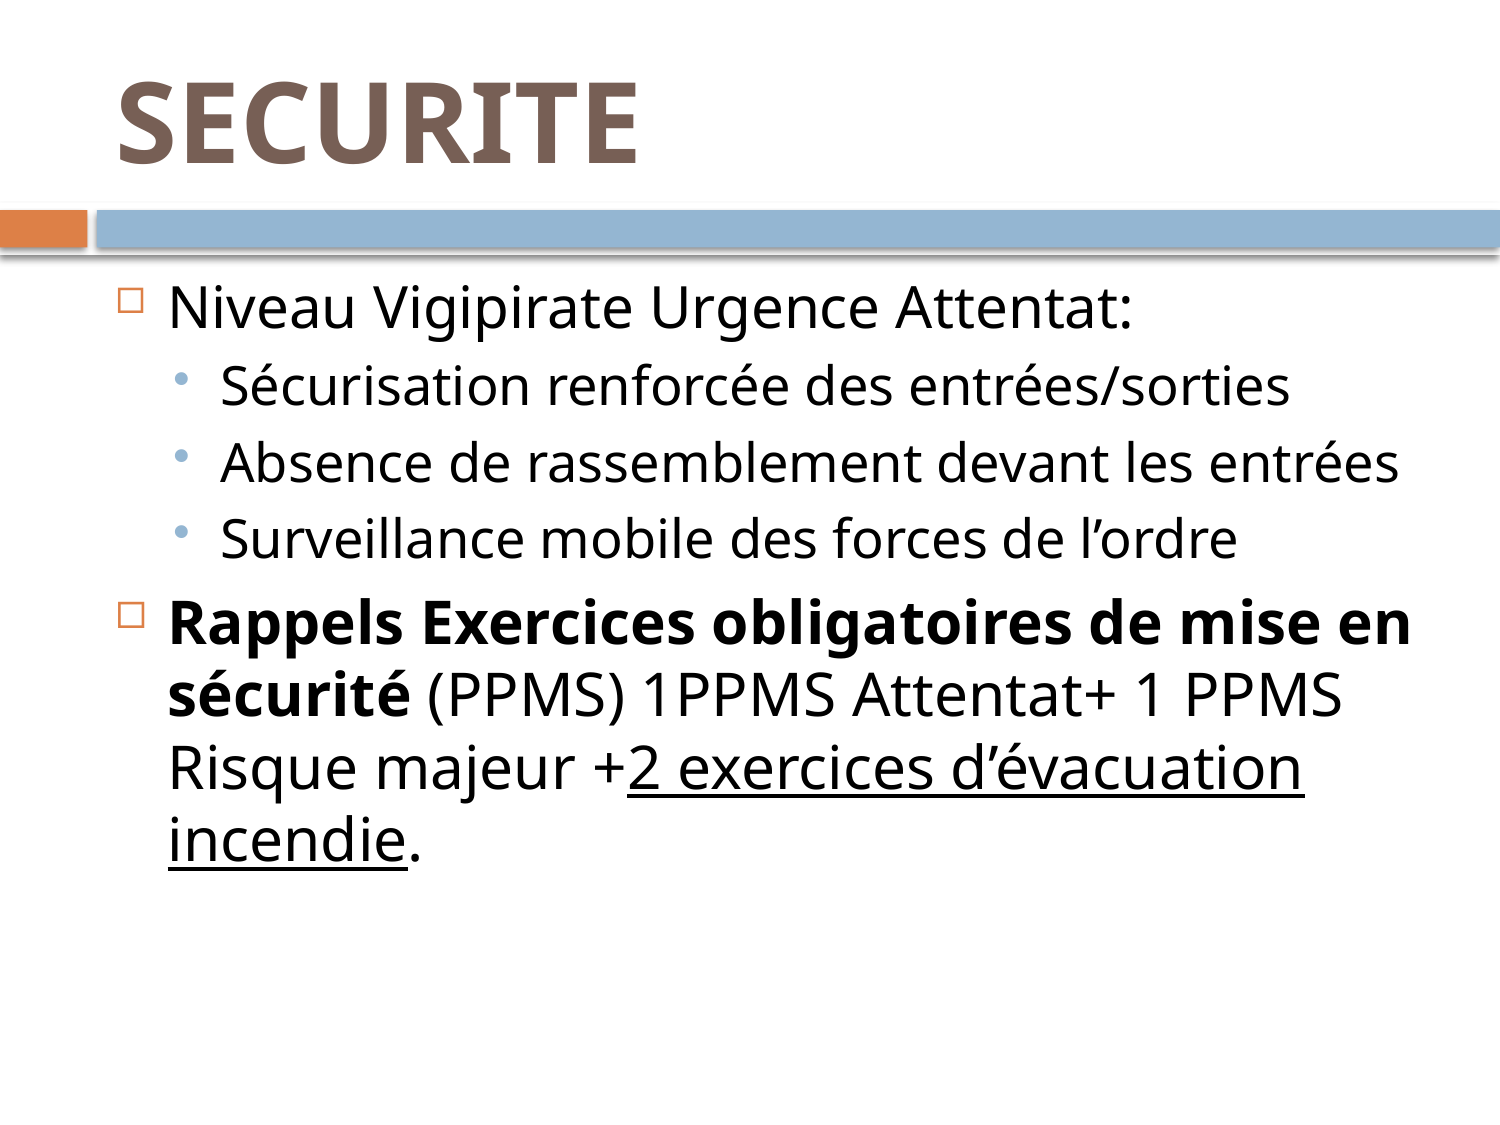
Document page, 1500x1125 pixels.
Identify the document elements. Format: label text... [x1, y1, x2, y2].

list Niveau Vigipirate Urgence Attentat: Sécurisation renforcée des entrées/sorties Absence de rassemblement devant les entrées Surveillance mobile des forces de l’ordre Rappels Exercices obligatoires de mise en sécurité (PPMS) 1PPMS Attentat+ 1 PPMS Risque majeur +2 exercices d’évacuation incendie. [100, 262, 1438, 1000]
title SECURITE [100, 37, 1438, 200]
